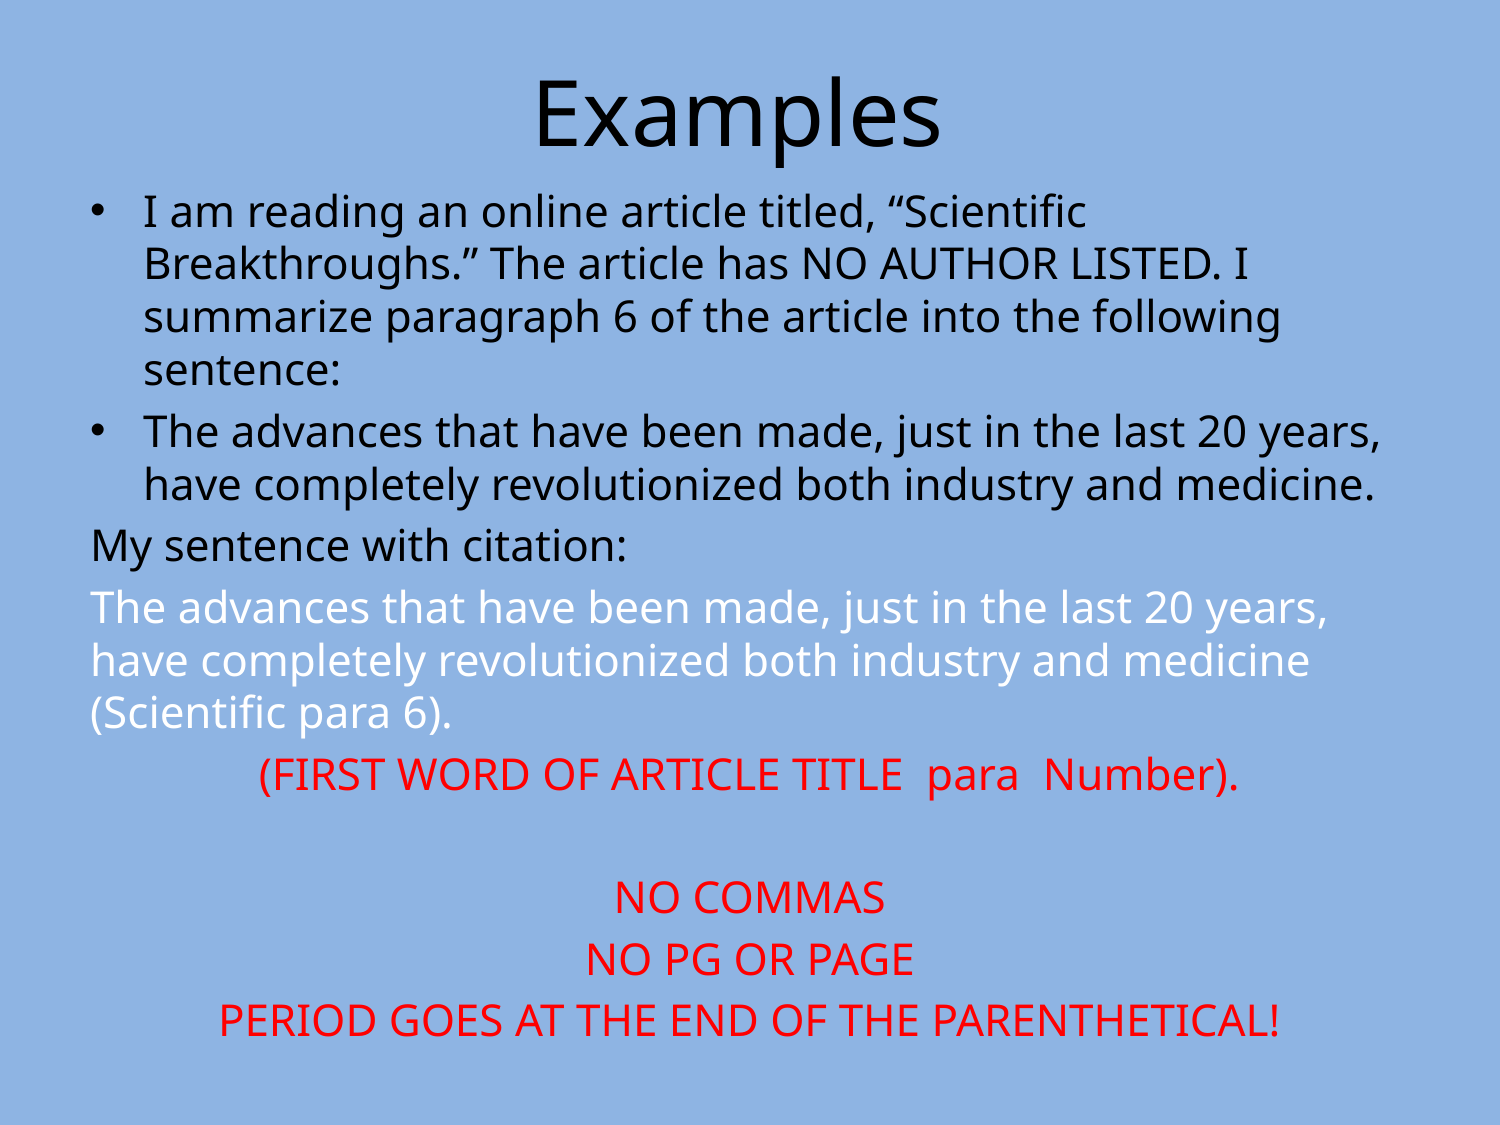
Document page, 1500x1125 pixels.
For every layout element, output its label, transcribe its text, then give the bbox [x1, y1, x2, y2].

list I am reading an online article titled, “Scientific Breakthroughs.” The article has NO AUTHOR LISTED. I summarize paragraph 6 of the article into the following sentence: The advances that have been made, just in the last 20 years, have completely revolutionized both industry and medicine. My sentence with citation: The advances that have been made, just in the last 20 years, have completely revolutionized both industry and medicine (Scientific para 6). (FIRST WORD OF ARTICLE TITLE para Number). NO COMMAS NO PG OR PAGE PERIOD GOES AT THE END OF THE PARENTHETICAL! [75, 175, 1425, 1075]
title Examples [75, 45, 1425, 175]
